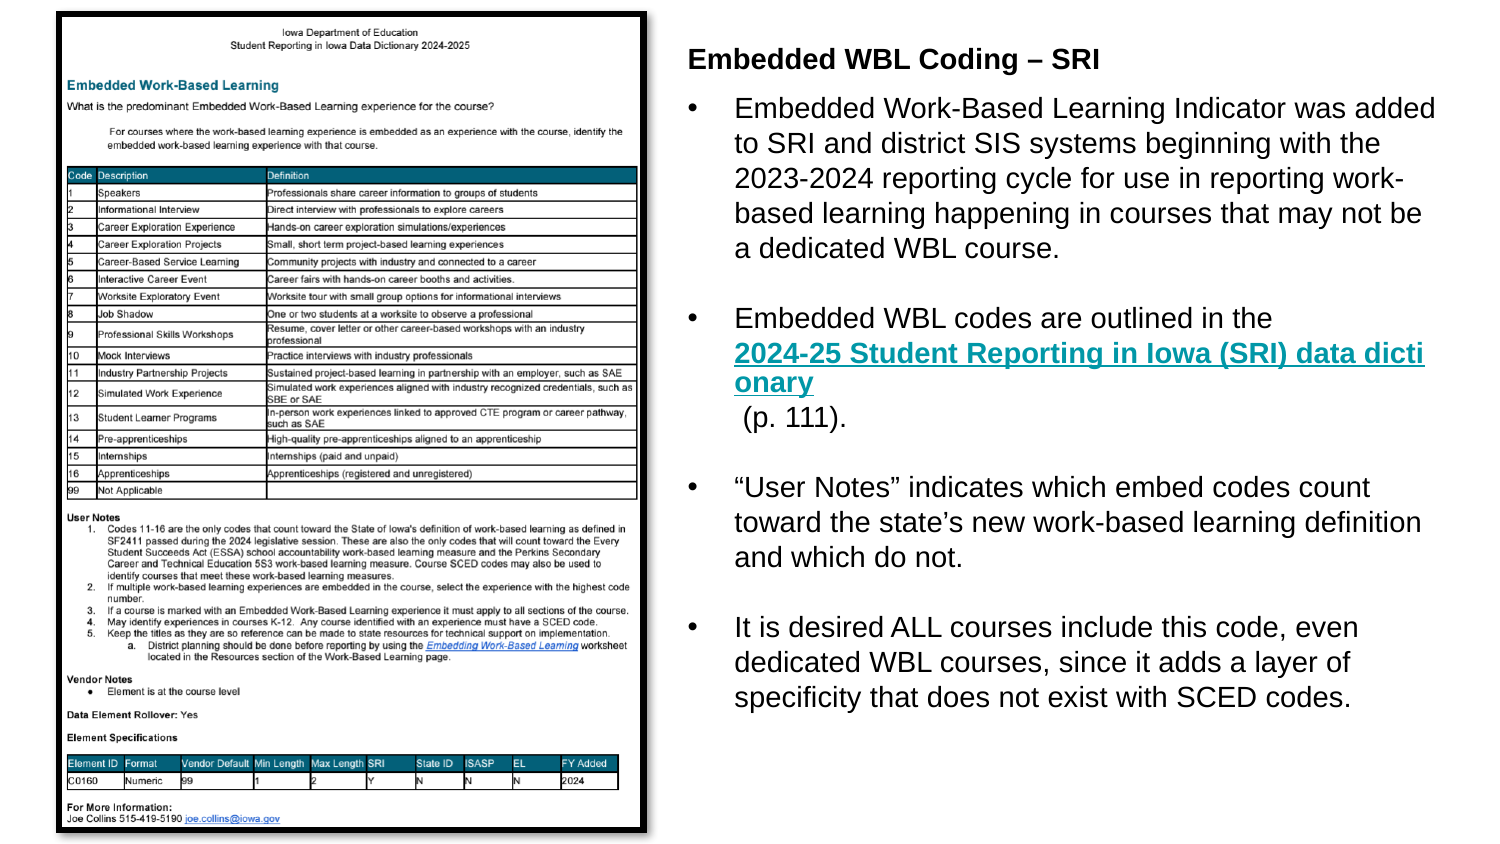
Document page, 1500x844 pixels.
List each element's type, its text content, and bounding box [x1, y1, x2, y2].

picture [61, 16, 641, 828]
text_box Embedded WBL Coding – SRI Embedded Work-Based Learning Indicator was added to SRI and district SIS systems beginning with the 2023-2024 reporting cycle for use in reporting work-based learning happening in courses that may not be a dedicated WBL course. Embedded WBL codes are outlined in the 2024-25 Student Reporting in Iowa (SRI) data dictionary (p. 111). “User Notes” indicates which embed codes count toward the state’s new work-based learning definition and which do not. It is desired ALL courses include this code, even dedicated WBL courses, since it adds a layer of specificity that does not exist with SCED codes. [672, 32, 1458, 692]
